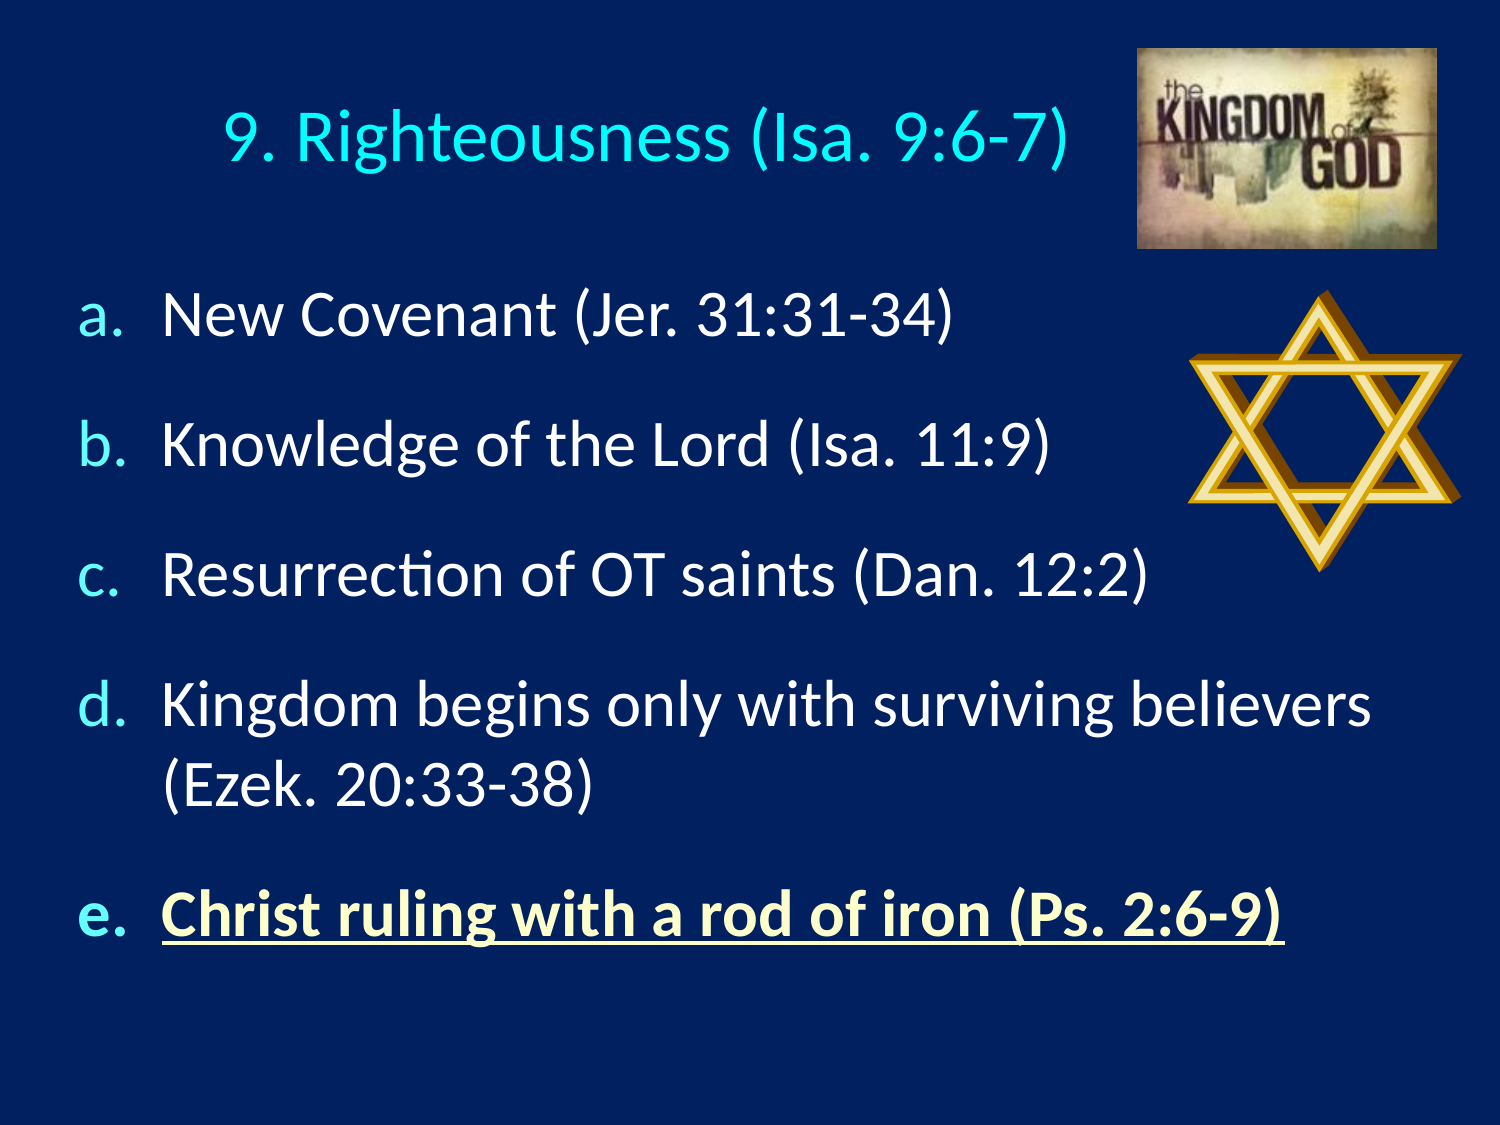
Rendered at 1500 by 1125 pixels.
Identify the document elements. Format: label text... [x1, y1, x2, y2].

picture [1187, 289, 1463, 573]
list New Covenant (Jer. 31:31-34) Knowledge of the Lord (Isa. 11:9) Resurrection of OT saints (Dan. 12:2) Kingdom begins only with surviving believers (Ezek. 20:33-38) Christ ruling with a rod of iron (Ps. 2:6-9) [62, 262, 1488, 1026]
picture [1137, 48, 1437, 250]
title 9. Righteousness (Isa. 9:6-7) [174, 37, 1119, 226]
